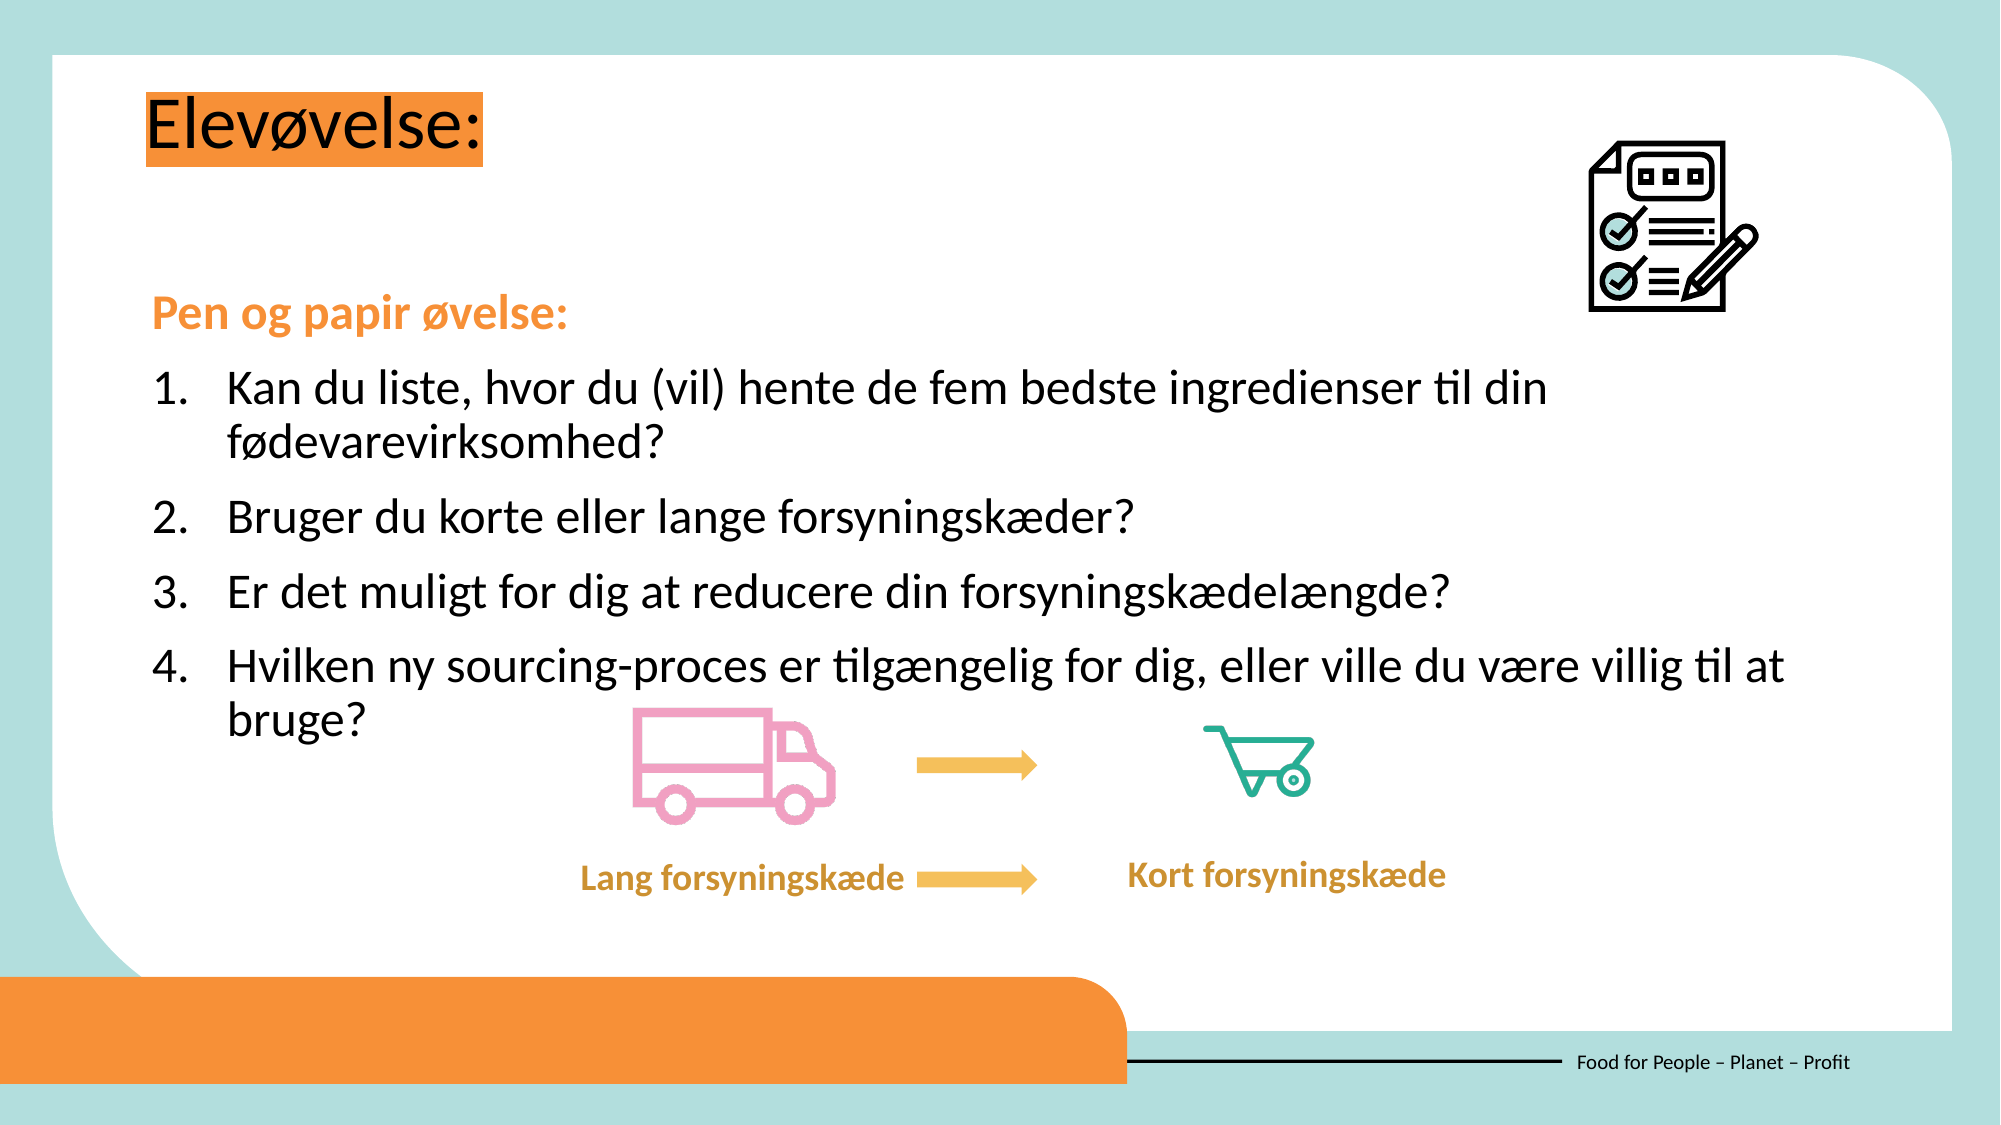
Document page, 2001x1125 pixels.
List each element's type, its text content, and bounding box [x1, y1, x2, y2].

text_box Kort forsyningskæde [1113, 842, 1588, 903]
text_box [915, 747, 1039, 784]
text_box Lang forsyningskæde [565, 845, 1040, 905]
text_box [916, 861, 1039, 898]
picture [626, 656, 842, 872]
picture [1191, 692, 1324, 825]
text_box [1588, 140, 1759, 312]
list Elevøvelse: [130, 75, 1869, 173]
list Pen og papir øvelse: Kan du liste, hvor du (vil) hente de fem bedste ingredienser til din fødevarevirksomhed? Bruger du korte eller lange forsyningskæder? Er det muligt for dig at reducere din forsyningskædelængde? Hvilken ny sourcing-proces er tilgængelig for dig, eller ville du være villig til at bruge? [137, 279, 1938, 735]
